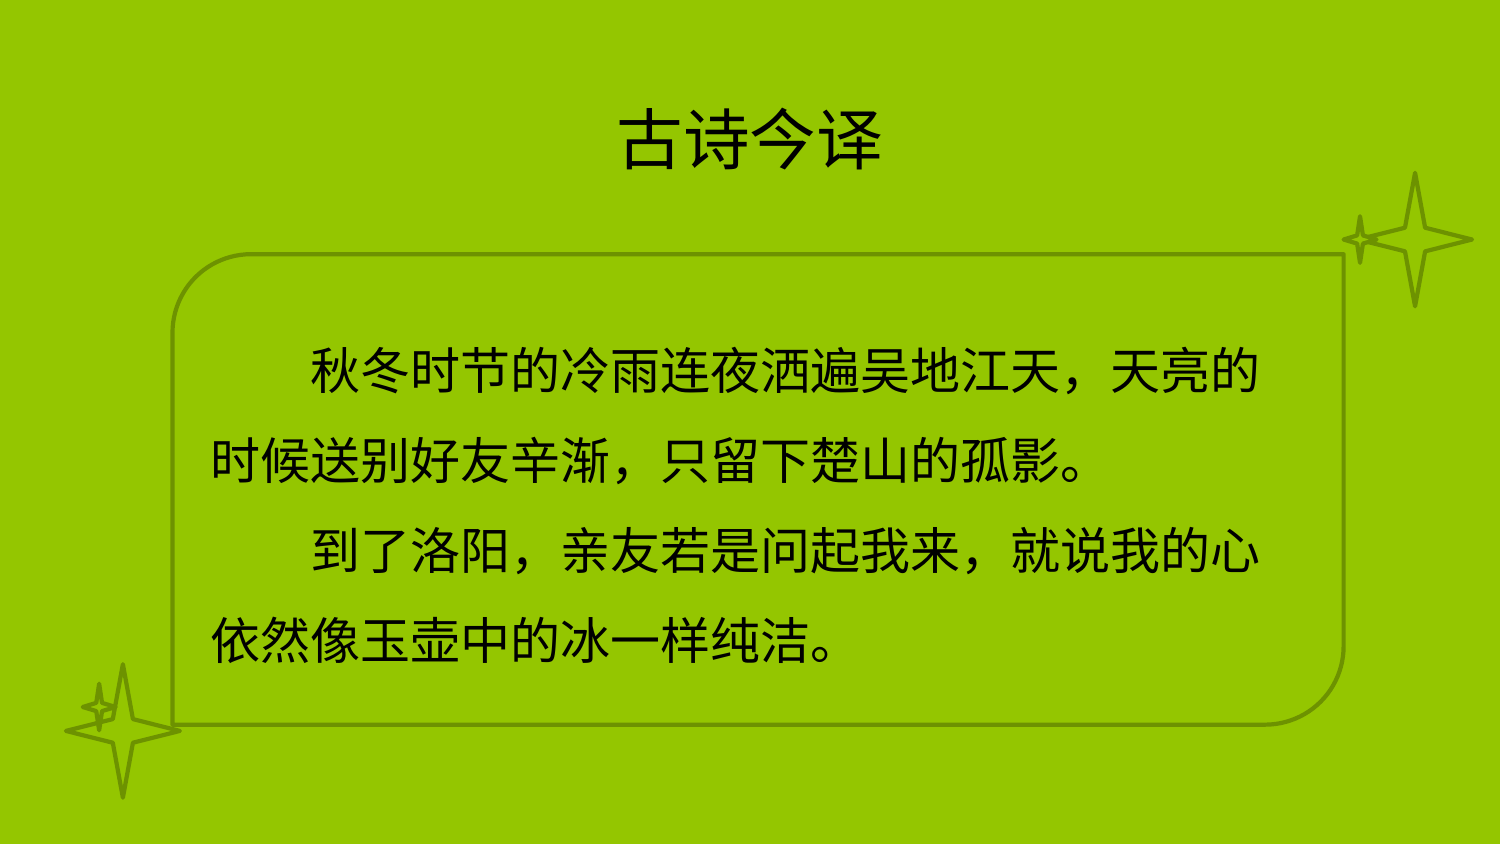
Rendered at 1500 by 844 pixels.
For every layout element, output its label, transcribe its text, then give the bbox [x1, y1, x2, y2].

text_box 古诗今译 [543, 90, 956, 171]
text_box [65, 172, 1473, 798]
